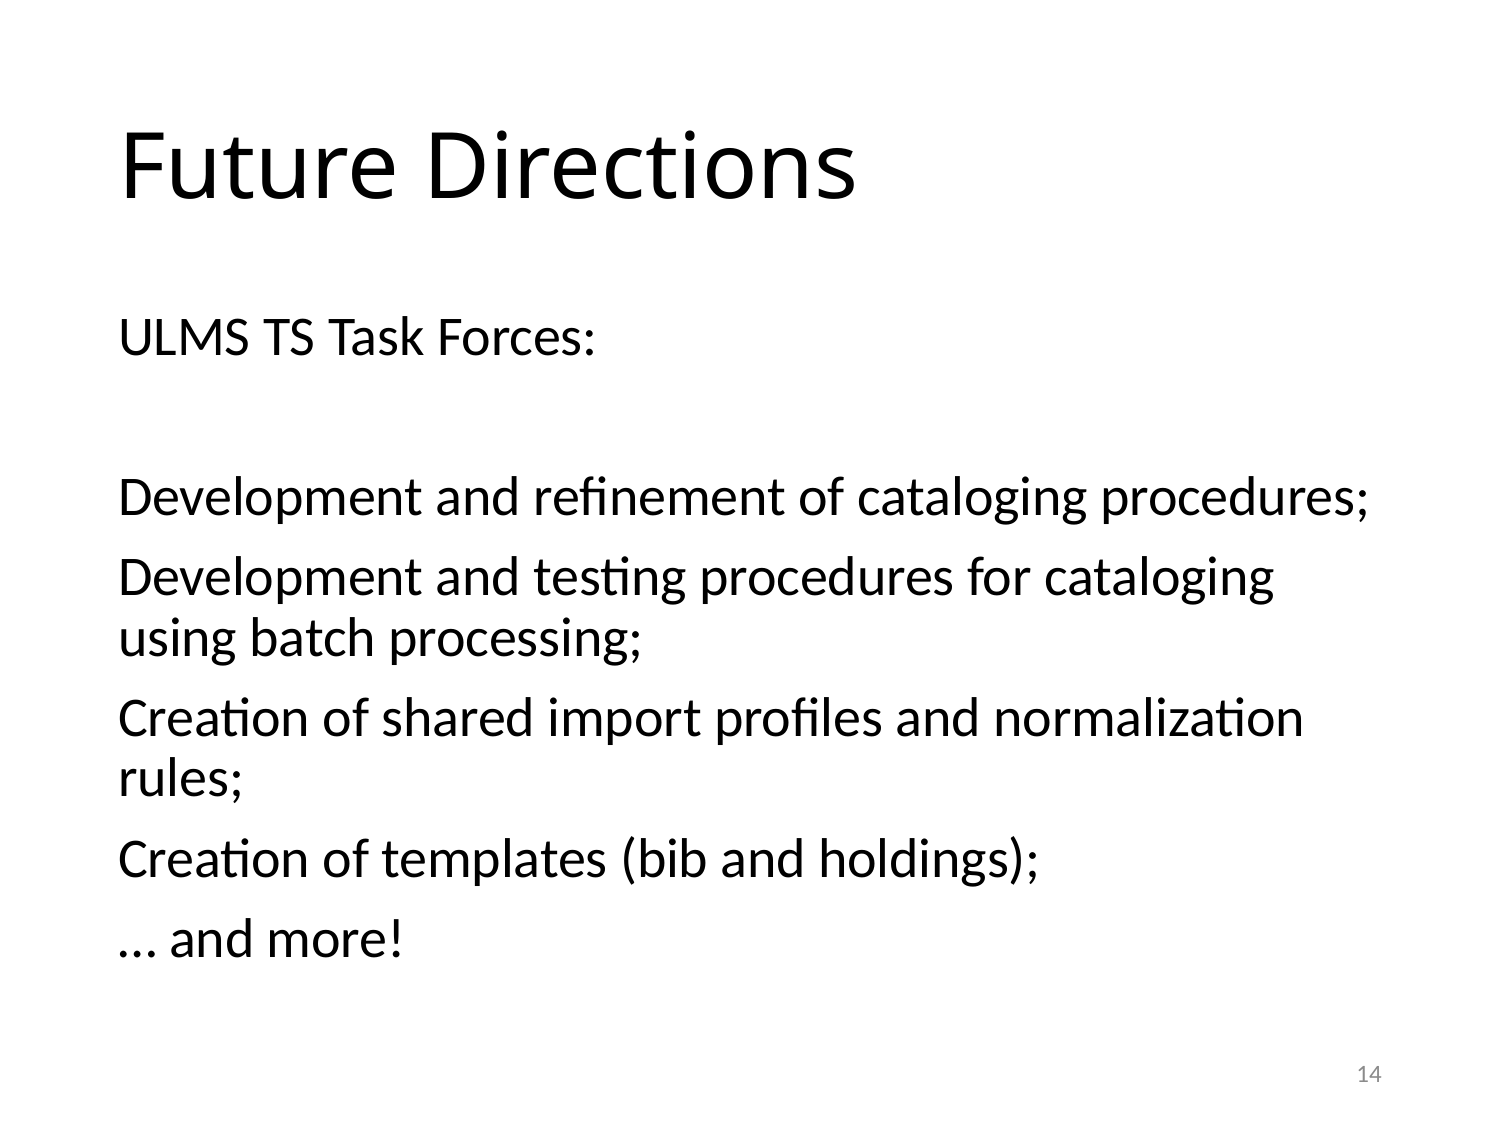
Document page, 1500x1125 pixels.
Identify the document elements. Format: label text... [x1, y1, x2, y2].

slide_number 14 [1059, 1042, 1397, 1103]
title Future Directions [103, 59, 1397, 278]
list ULMS TS Task Forces: Development and refinement of cataloging procedures; Development and testing procedures for cataloging using batch processing; Creation of shared import profiles and normalization rules; Creation of templates (bib and holdings); … and more! [103, 299, 1397, 1014]
